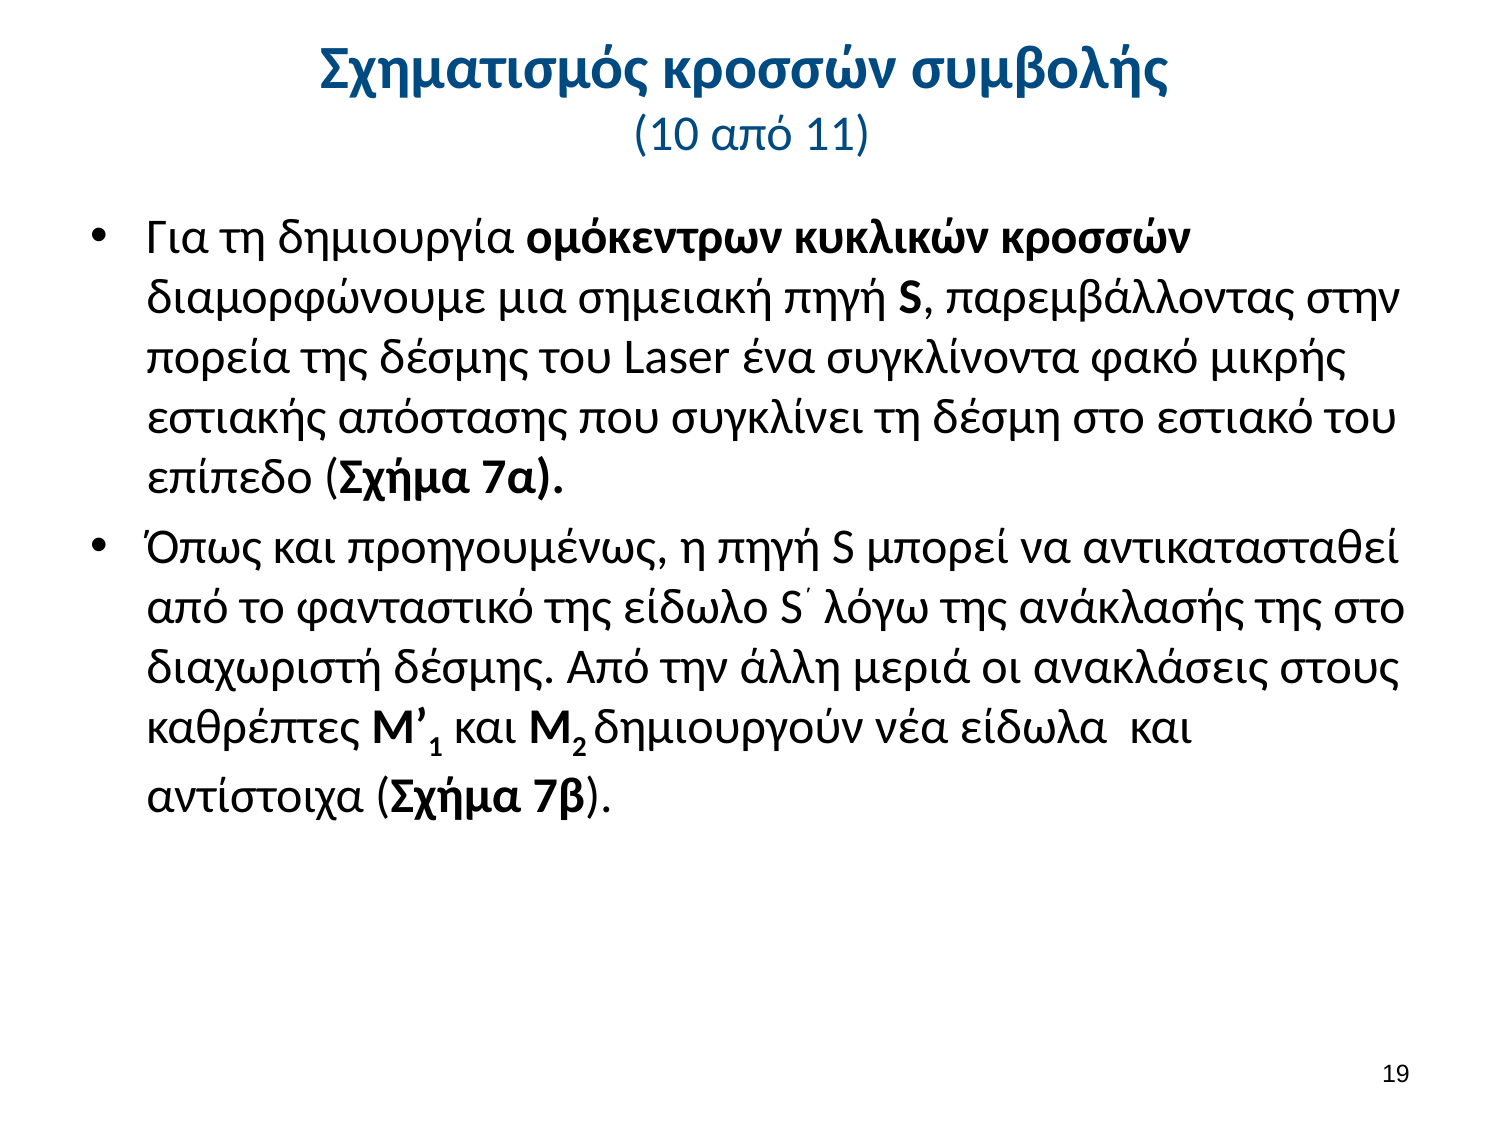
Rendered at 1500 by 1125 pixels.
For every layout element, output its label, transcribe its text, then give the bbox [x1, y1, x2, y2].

title Σχηματισμός κροσσών συμβολής (10 από 11) [76, 19, 1427, 169]
slide_number 18 [1074, 1042, 1425, 1103]
